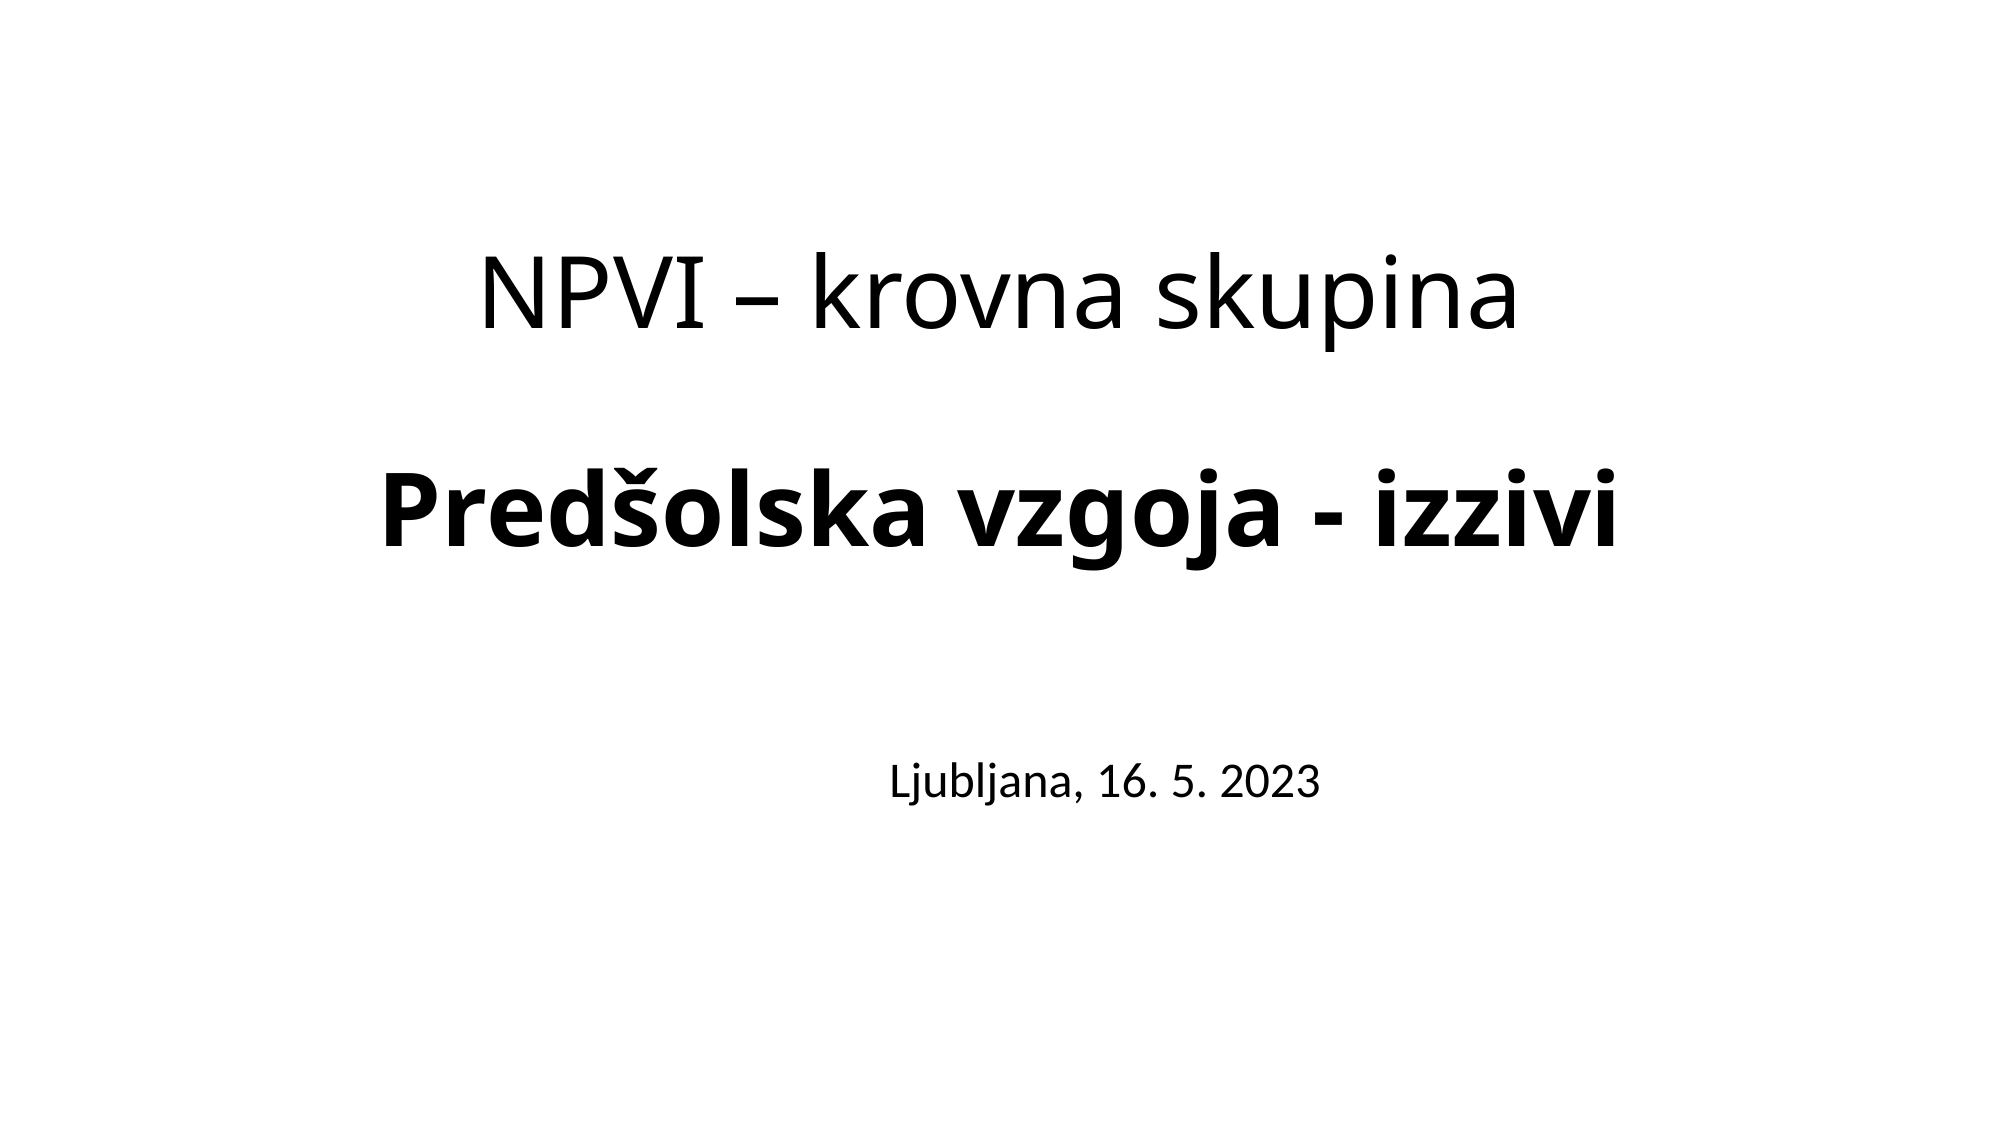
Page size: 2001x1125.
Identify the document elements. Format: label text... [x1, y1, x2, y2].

title NPVI – krovna skupina Predšolska vzgoja - izzivi [249, 184, 1750, 576]
subtitle Ljubljana, 16. 5. 2023 [396, 579, 1814, 845]
